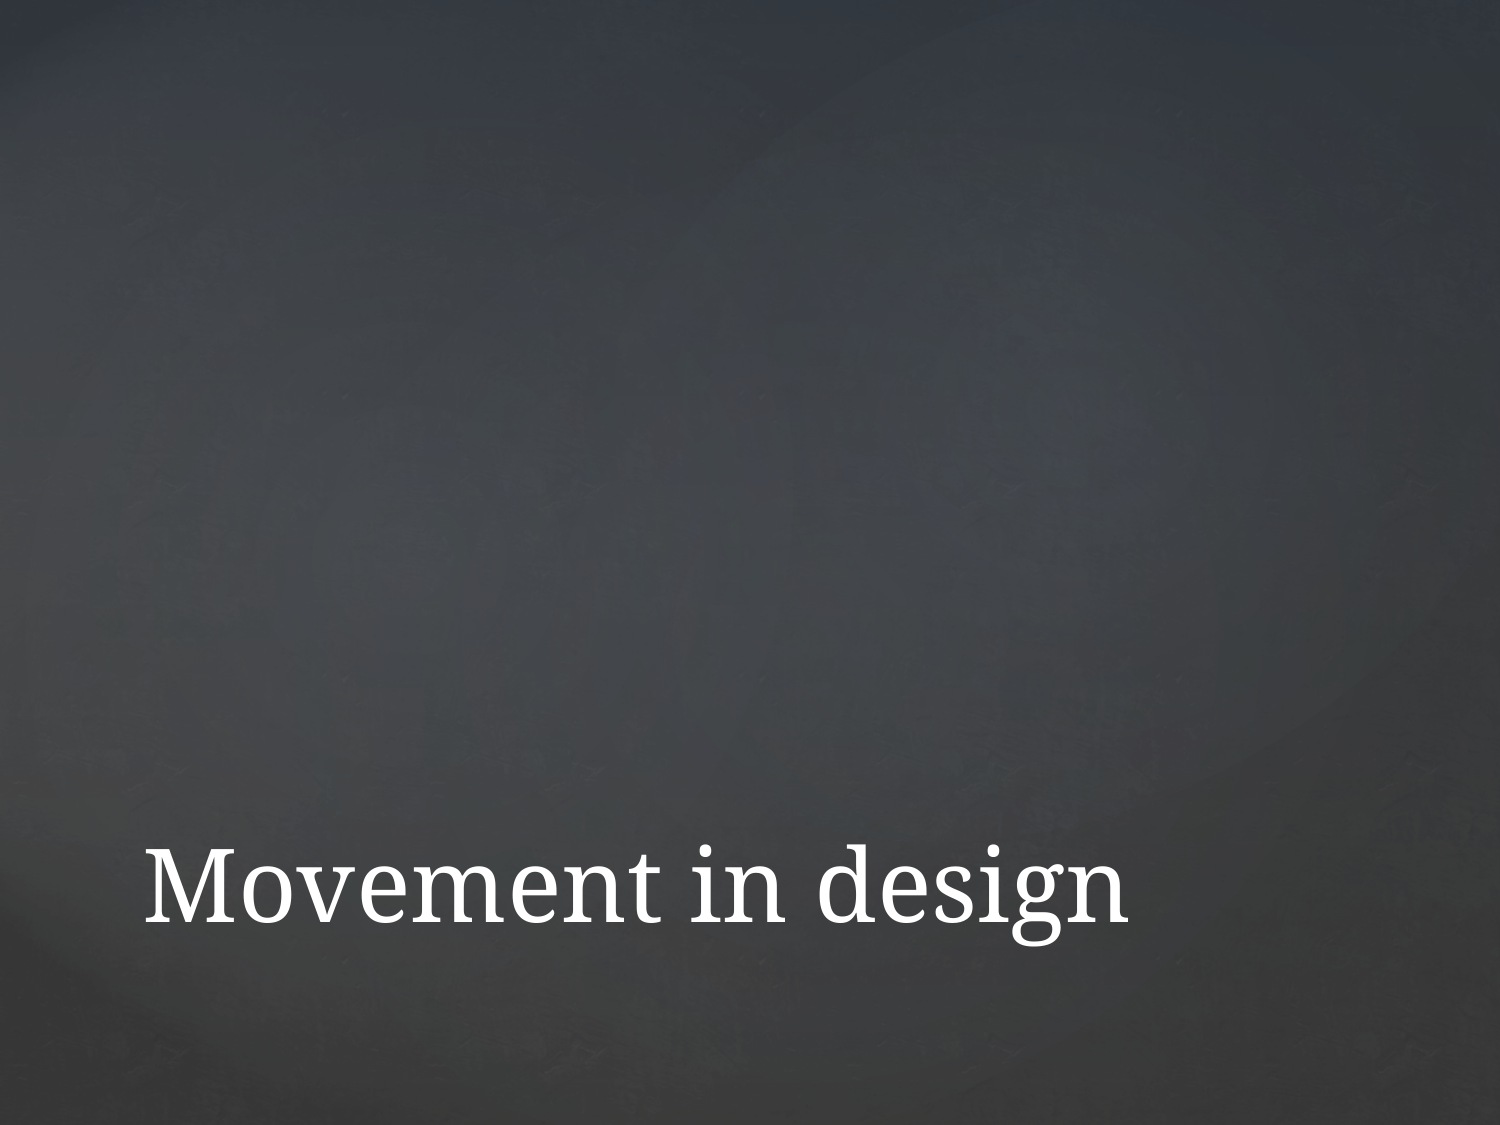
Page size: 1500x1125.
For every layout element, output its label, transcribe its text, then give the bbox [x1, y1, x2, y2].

title Movement in design [127, 800, 1365, 950]
